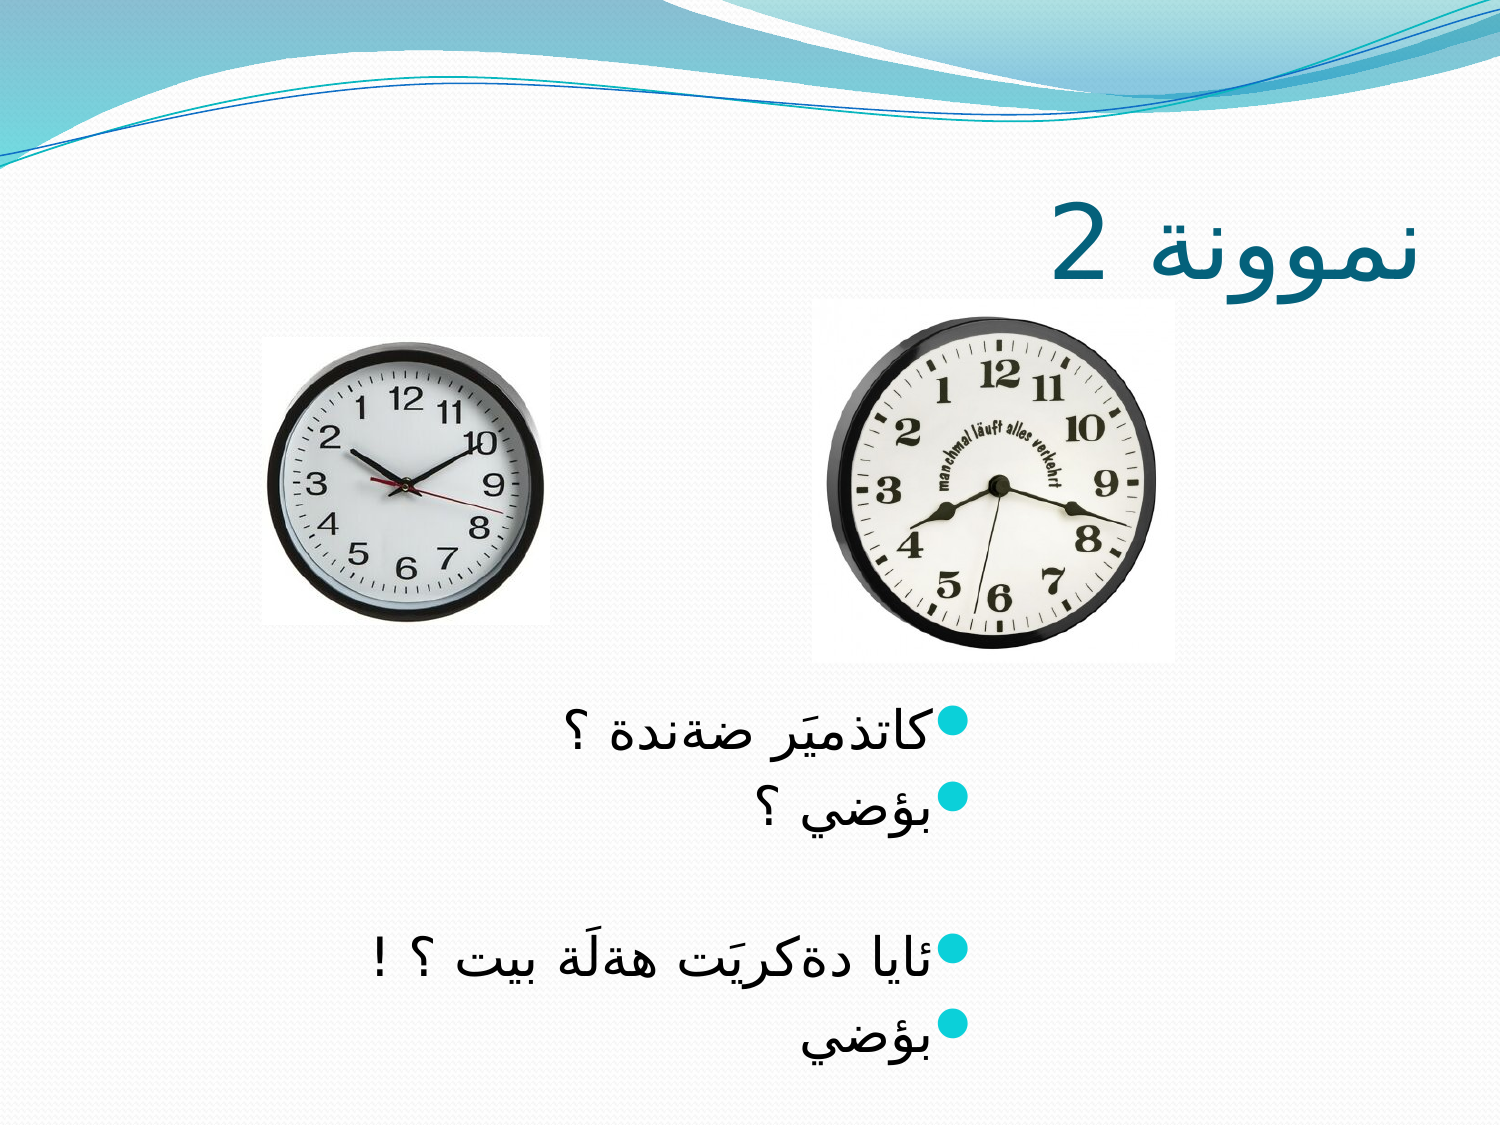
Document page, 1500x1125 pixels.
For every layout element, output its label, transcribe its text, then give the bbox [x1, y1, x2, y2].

title نموونة 2 [75, 125, 1425, 300]
picture [262, 337, 551, 626]
list كاتذميَر ضةندة ؟ بؤضي ؟ ئايا دةكريَت هةلَة بيت ؟ ! بؤضي [337, 687, 1000, 1037]
picture [812, 299, 1176, 663]
